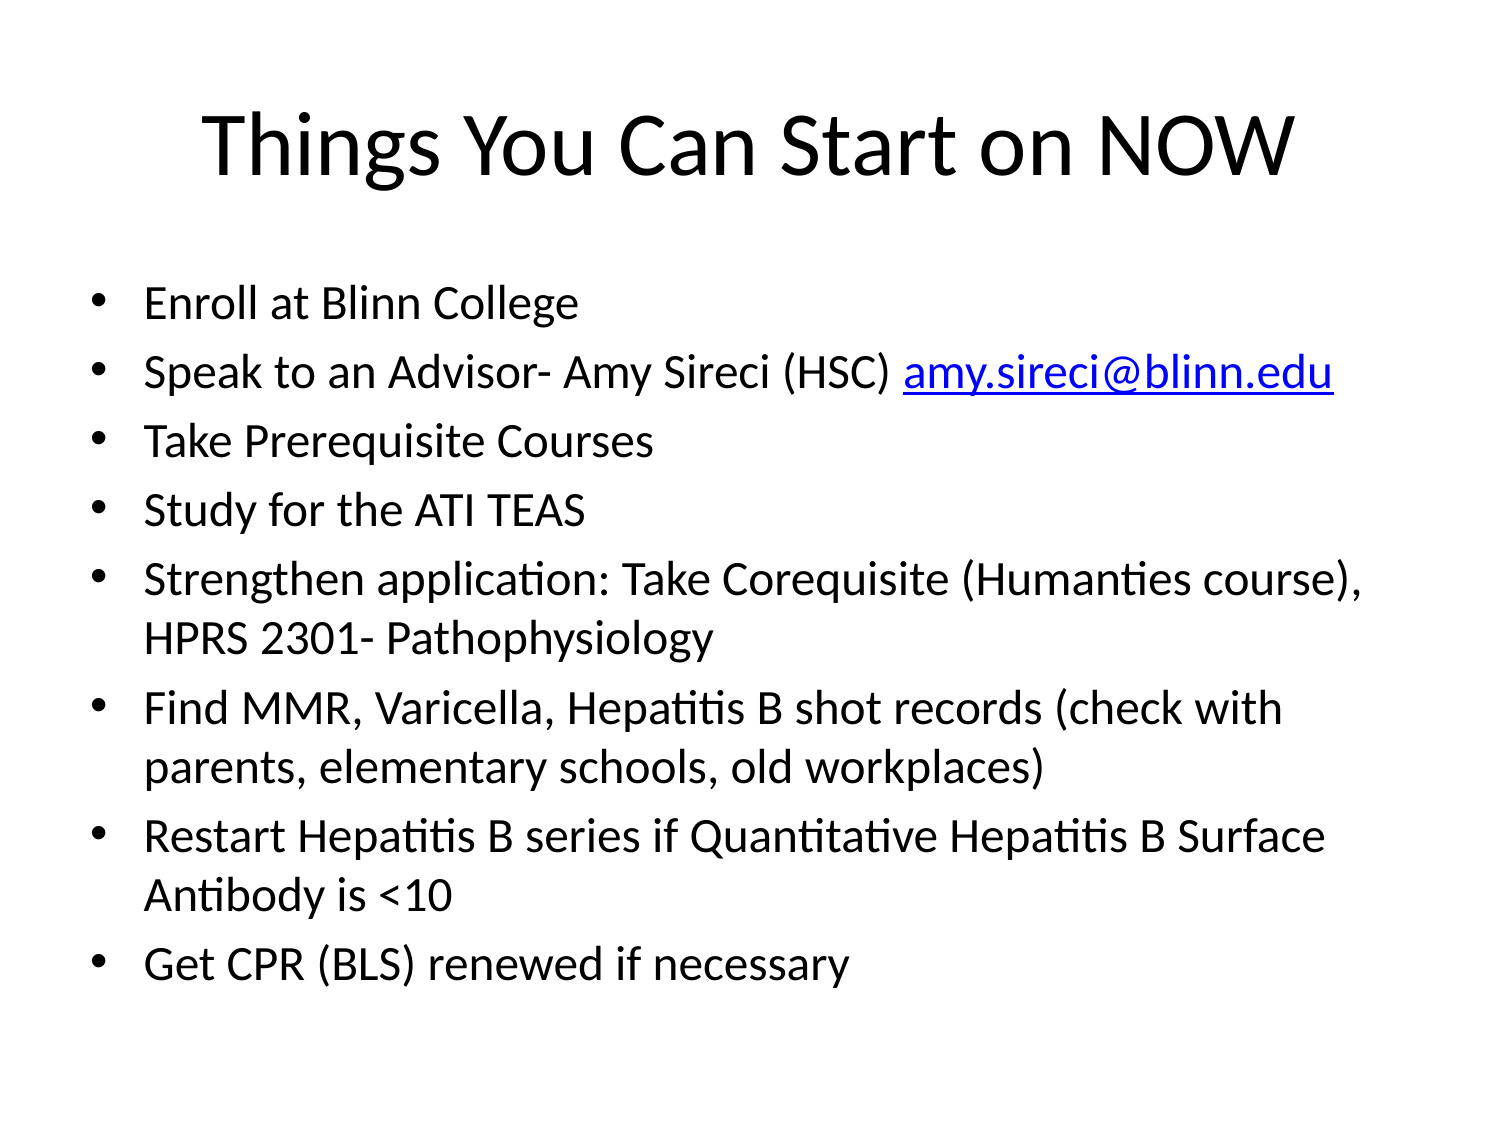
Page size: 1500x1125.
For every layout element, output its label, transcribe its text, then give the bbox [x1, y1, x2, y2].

title Things You Can Start on NOW [75, 45, 1425, 233]
list Enroll at Blinn College Speak to an Advisor- Amy Sireci (HSC) amy.sireci@blinn.edu Take Prerequisite Courses Study for the ATI TEAS Strengthen application: Take Corequisite (Humanties course), HPRS 2301- Pathophysiology Find MMR, Varicella, Hepatitis B shot records (check with parents, elementary schools, old workplaces) Restart Hepatitis B series if Quantitative Hepatitis B Surface Antibody is <10 Get CPR (BLS) renewed if necessary [75, 262, 1425, 1005]
